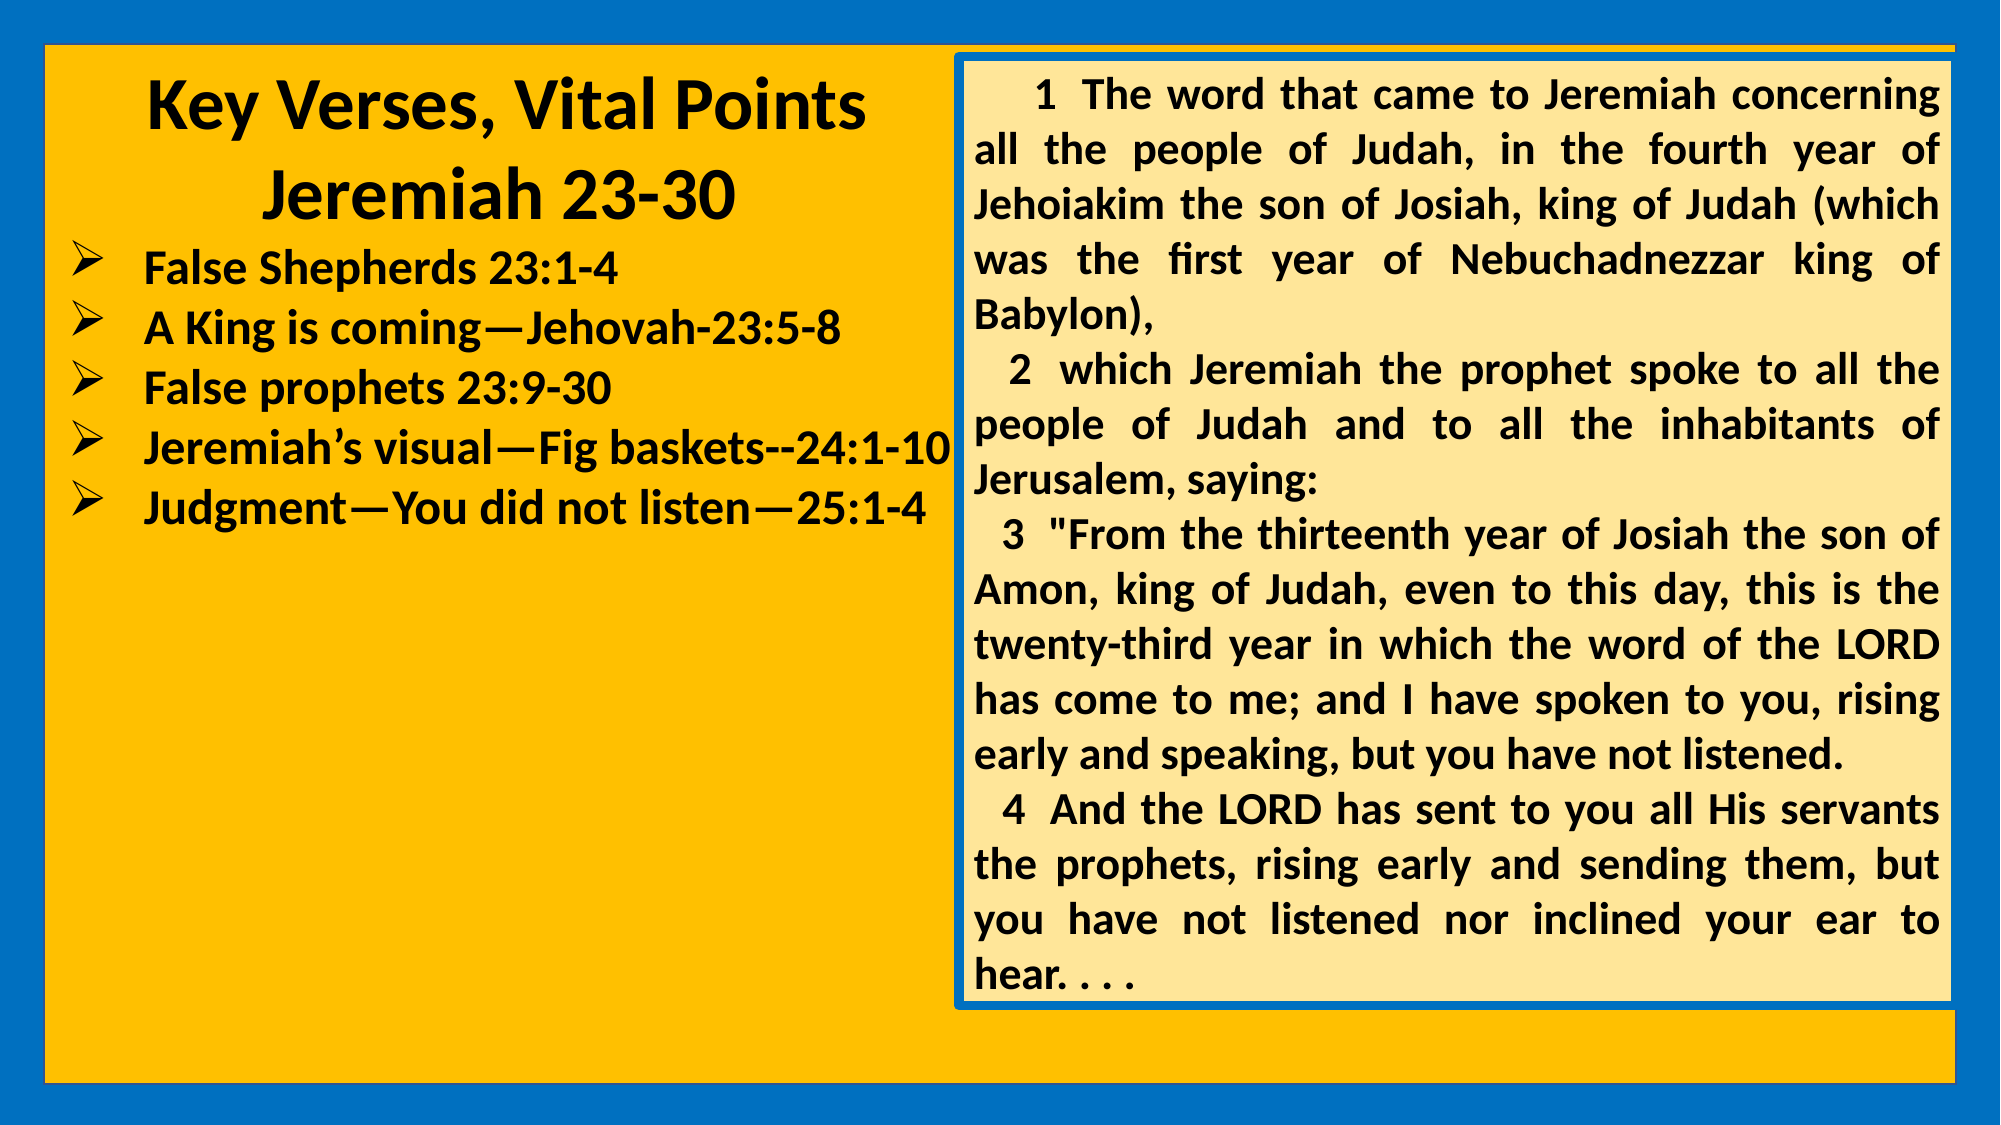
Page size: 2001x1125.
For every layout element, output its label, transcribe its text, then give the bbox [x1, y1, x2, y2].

text_box Key Verses, Vital Points Jeremiah 23-30 False Shepherds 23:1-4 A King is coming—Jehovah-23:5-8 False prophets 23:9-30 Jeremiah’s visual—Fig baskets--24:1-10 Judgment—You did not listen—25:1-4 [44, 46, 972, 542]
text_box 1 The word that came to Jeremiah concerning all the people of Judah, in the fourth year of Jehoiakim the son of Josiah, king of Judah (which was the first year of Nebuchadnezzar king of Babylon), 2 which Jeremiah the prophet spoke to all the people of Judah and to all the inhabitants of Jerusalem, saying: 3 "From the thirteenth year of Josiah the son of Amon, king of Judah, even to this day, this is the twenty-third year in which the word of the LORD has come to me; and I have spoken to you, rising early and speaking, but you have not listened. 4 And the LORD has sent to you all His servants the prophets, rising early and sending them, but you have not listened nor inclined your ear to hear. . . . [959, 56, 1956, 1006]
text_box [43, 43, 1957, 1085]
